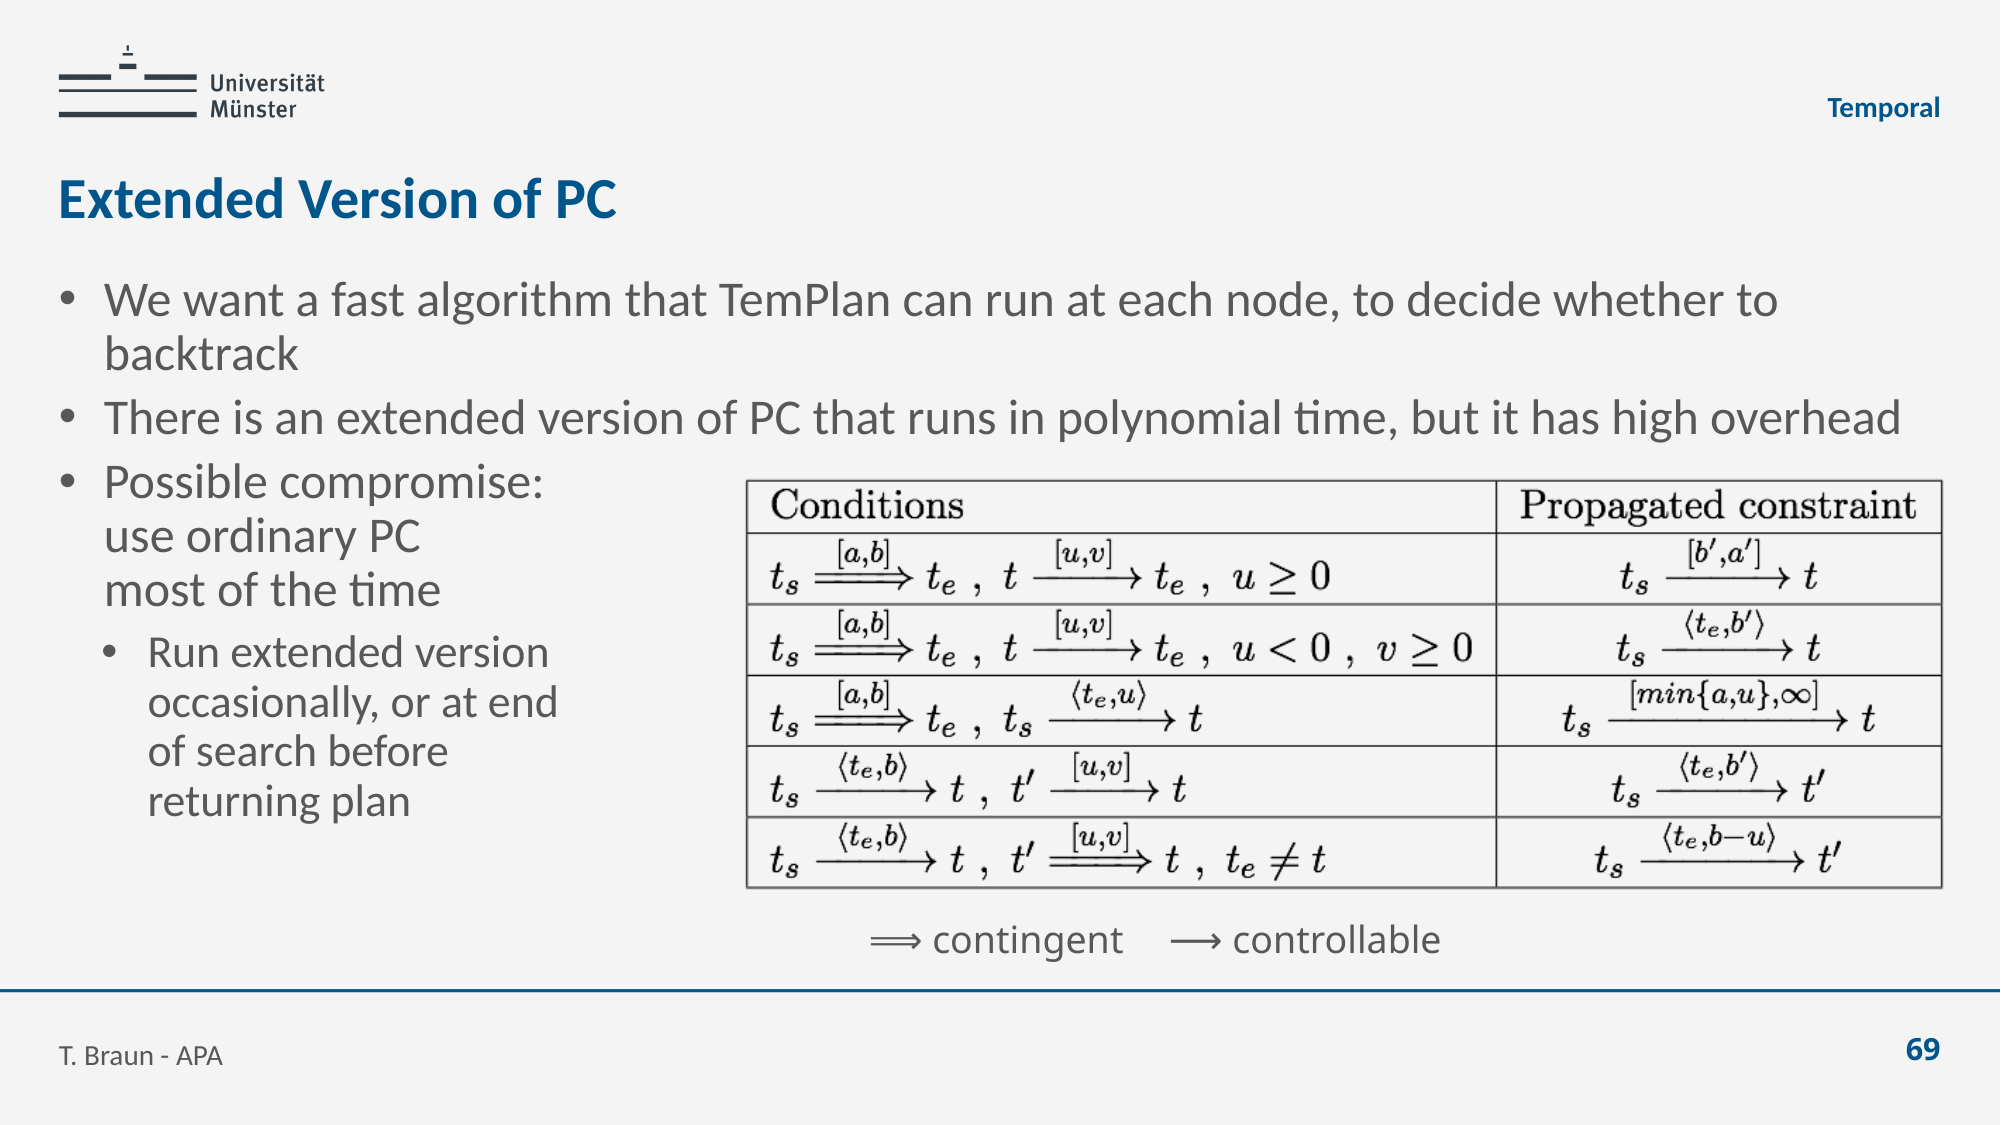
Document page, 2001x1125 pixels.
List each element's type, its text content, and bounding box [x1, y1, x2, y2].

list We want a fast algorithm that TemPlan can run at each node, to decide whether to backtrack There is an extended version of PC that runs in polynomial time, but it has high overhead Possible compromise: use ordinary PC most of the time Run extended version occasionally, or at end of search before returning plan [58, 273, 1941, 969]
picture [738, 472, 1951, 895]
title Extended Version of PC [58, 148, 1941, 243]
picture [57, 43, 326, 119]
footer T. Braun - APA [58, 1012, 1440, 1072]
slide_number Temporal [589, 63, 1941, 123]
slide_number 69 [1822, 1012, 1941, 1072]
